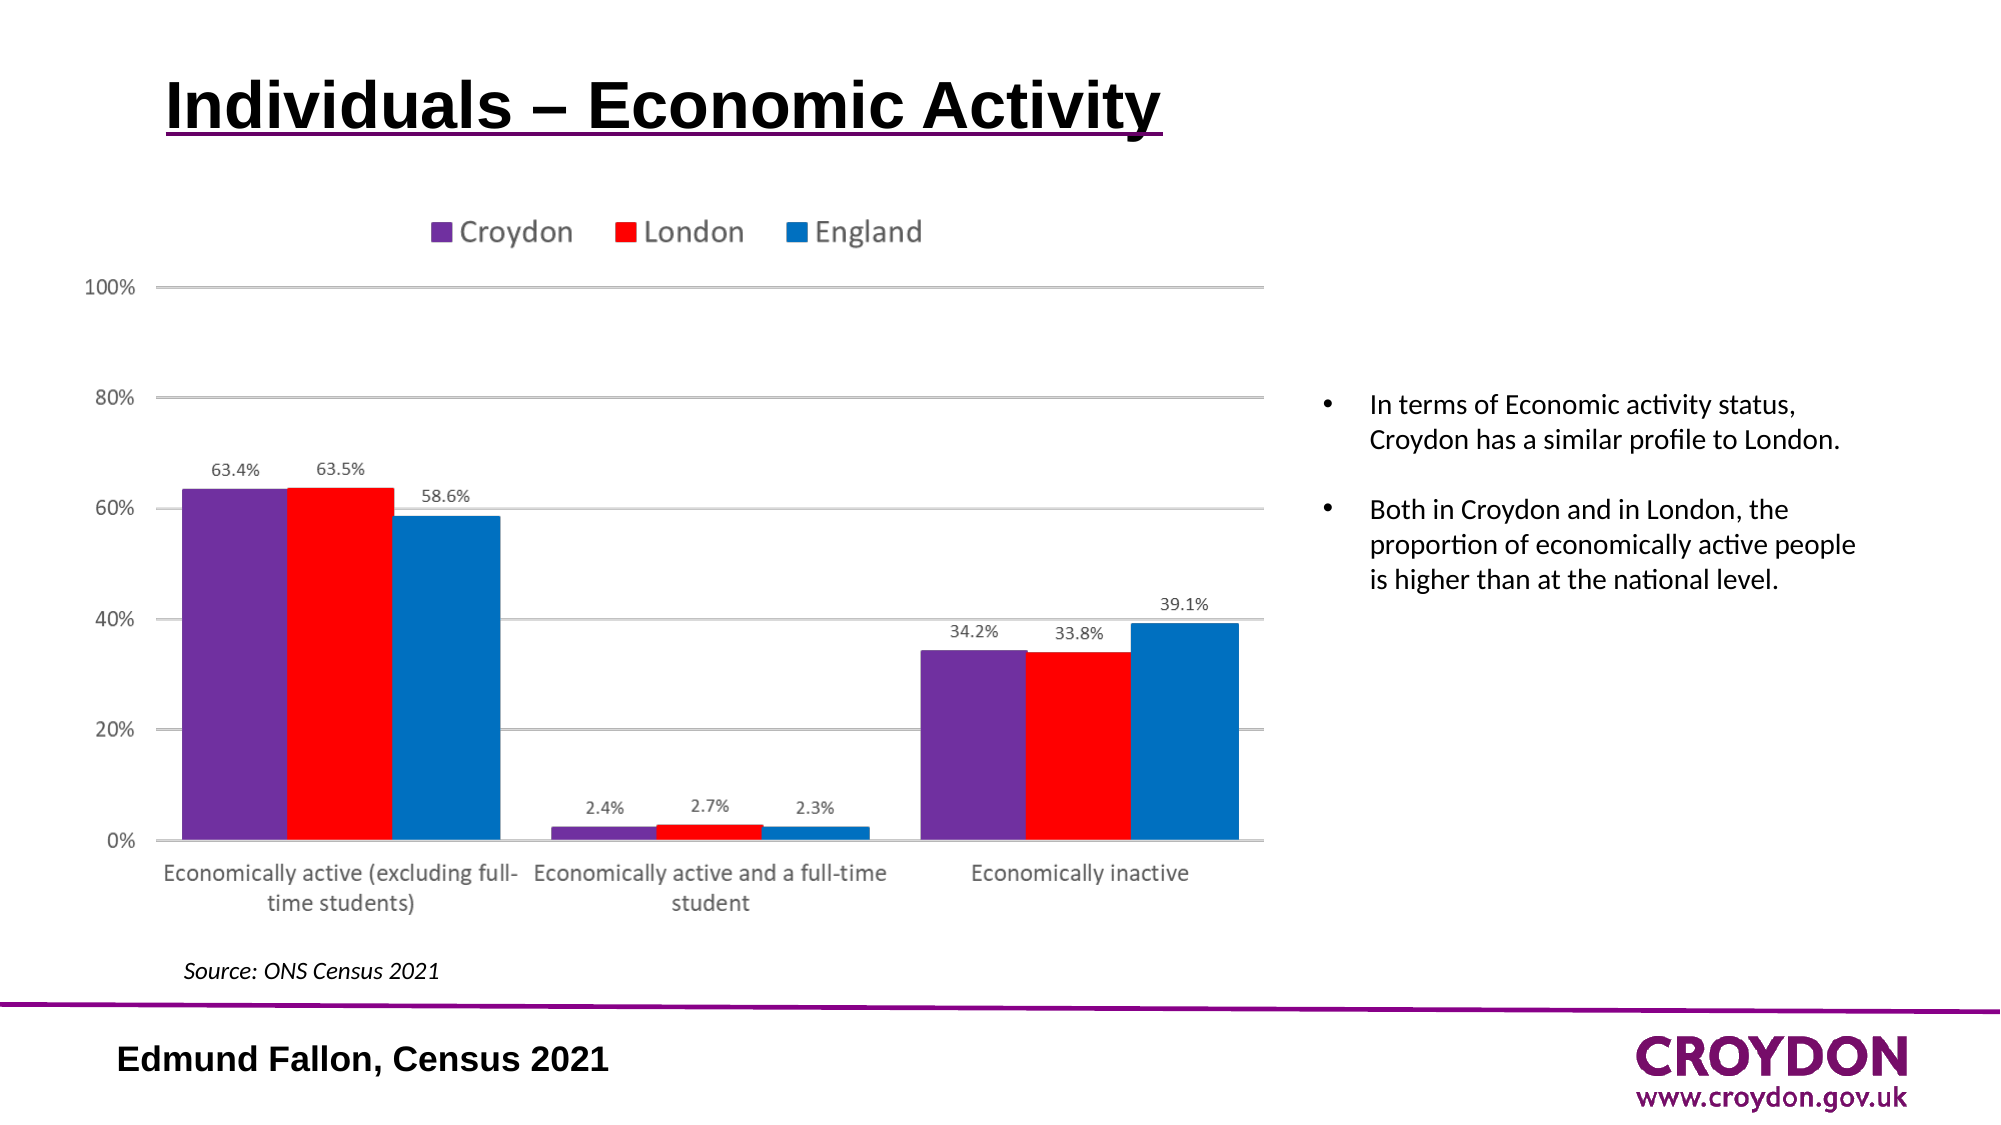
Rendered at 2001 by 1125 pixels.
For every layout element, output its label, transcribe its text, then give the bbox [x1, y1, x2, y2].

text_box Source: ONS Census 2021 [169, 948, 497, 992]
picture [72, 162, 1292, 948]
title Individuals – Economic Activity [150, 38, 1876, 176]
text_box In terms of Economic activity status, Croydon has a similar profile to London. Both in Croydon and in London, the proportion of economically active people is higher than at the national level. [1308, 378, 1892, 603]
picture [1636, 982, 1907, 1125]
list Edmund Fallon, Census 2021 [101, 1033, 683, 1104]
